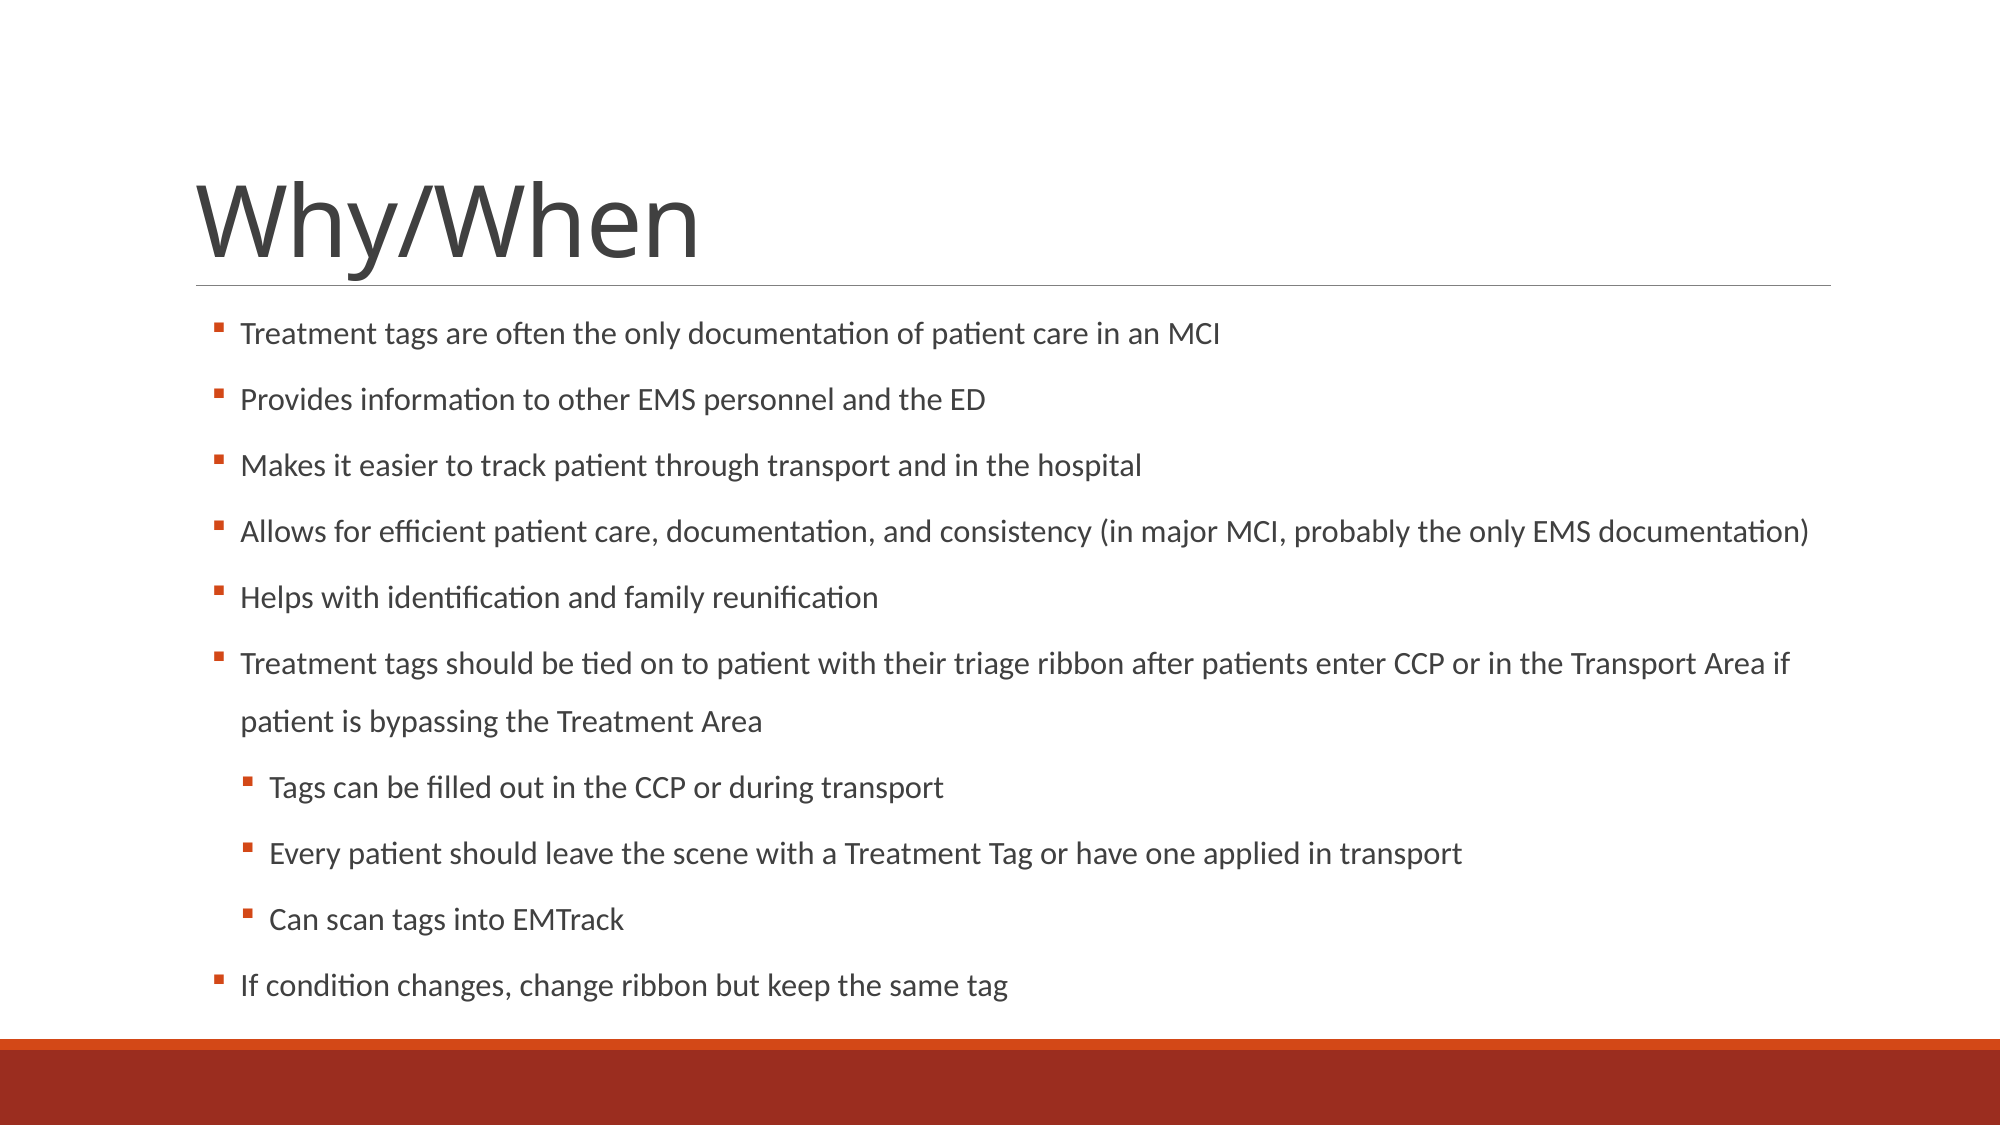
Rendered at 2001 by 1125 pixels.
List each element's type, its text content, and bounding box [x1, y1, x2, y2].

title Why/When [180, 47, 1830, 285]
list Treatment tags are often the only documentation of patient care in an MCI Provides information to other EMS personnel and the ED Makes it easier to track patient through transport and in the hospital Allows for efficient patient care, documentation, and consistency (in major MCI, probably the only EMS documentation) Helps with identification and family reunification Treatment tags should be tied on to patient with their triage ribbon after patients enter CCP or in the Transport Area if patient is bypassing the Treatment Area Tags can be filled out in the CCP or during transport Every patient should leave the scene with a Treatment Tag or have one applied in transport Can scan tags into EMTrack If condition changes, change ribbon but keep the same tag [180, 285, 1830, 1047]
